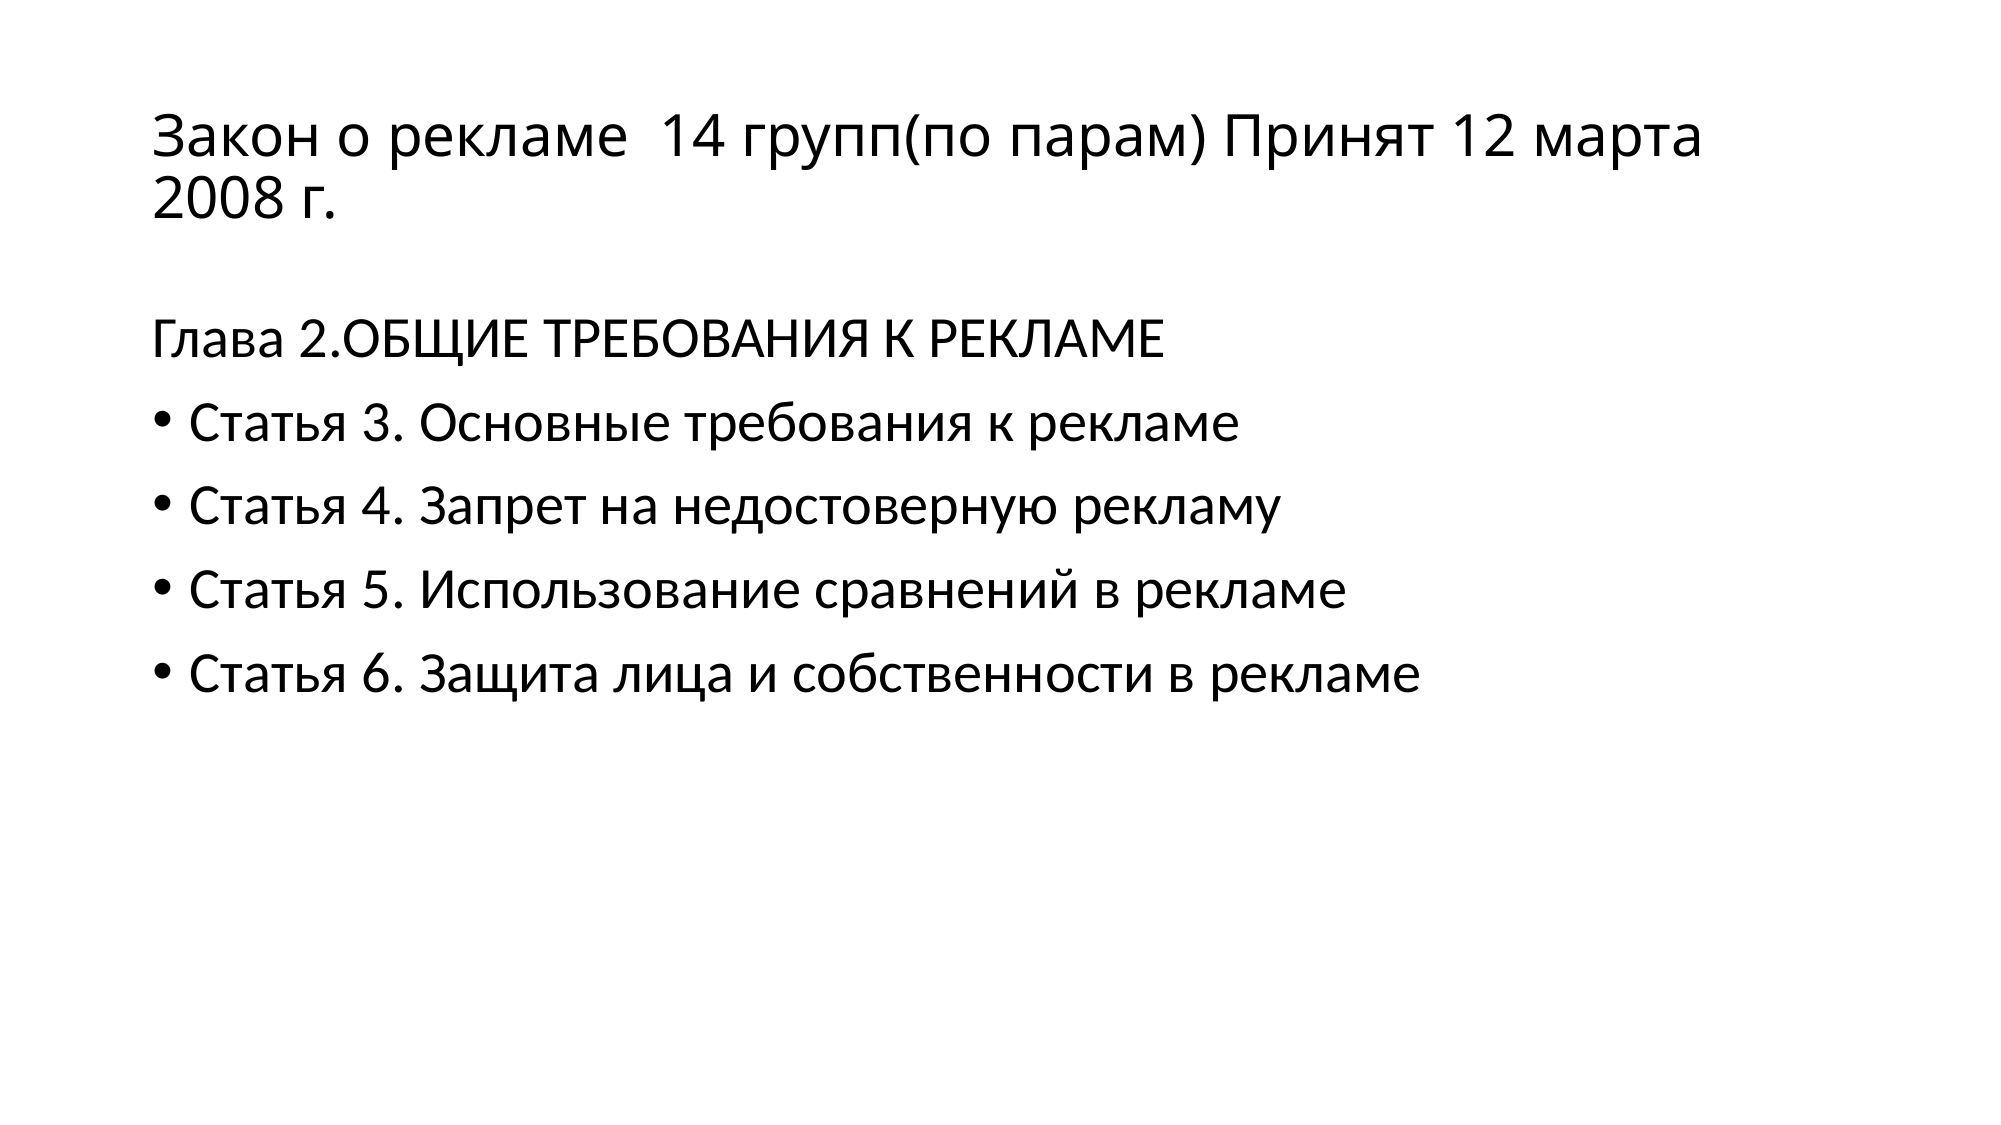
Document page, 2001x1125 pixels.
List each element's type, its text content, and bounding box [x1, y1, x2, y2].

list Глава 2.ОБЩИЕ ТРЕБОВАНИЯ К РЕКЛАМЕ Статья 3. Основные требования к рекламе Статья 4. Запрет на недостоверную рекламу Статья 5. Использование сравнений в рекламе Статья 6. Защита лица и собственности в рекламе [137, 299, 1863, 1014]
title Закон о рекламе 14 групп(по парам) Принят 12 марта 2008 г. [137, 59, 1863, 278]
